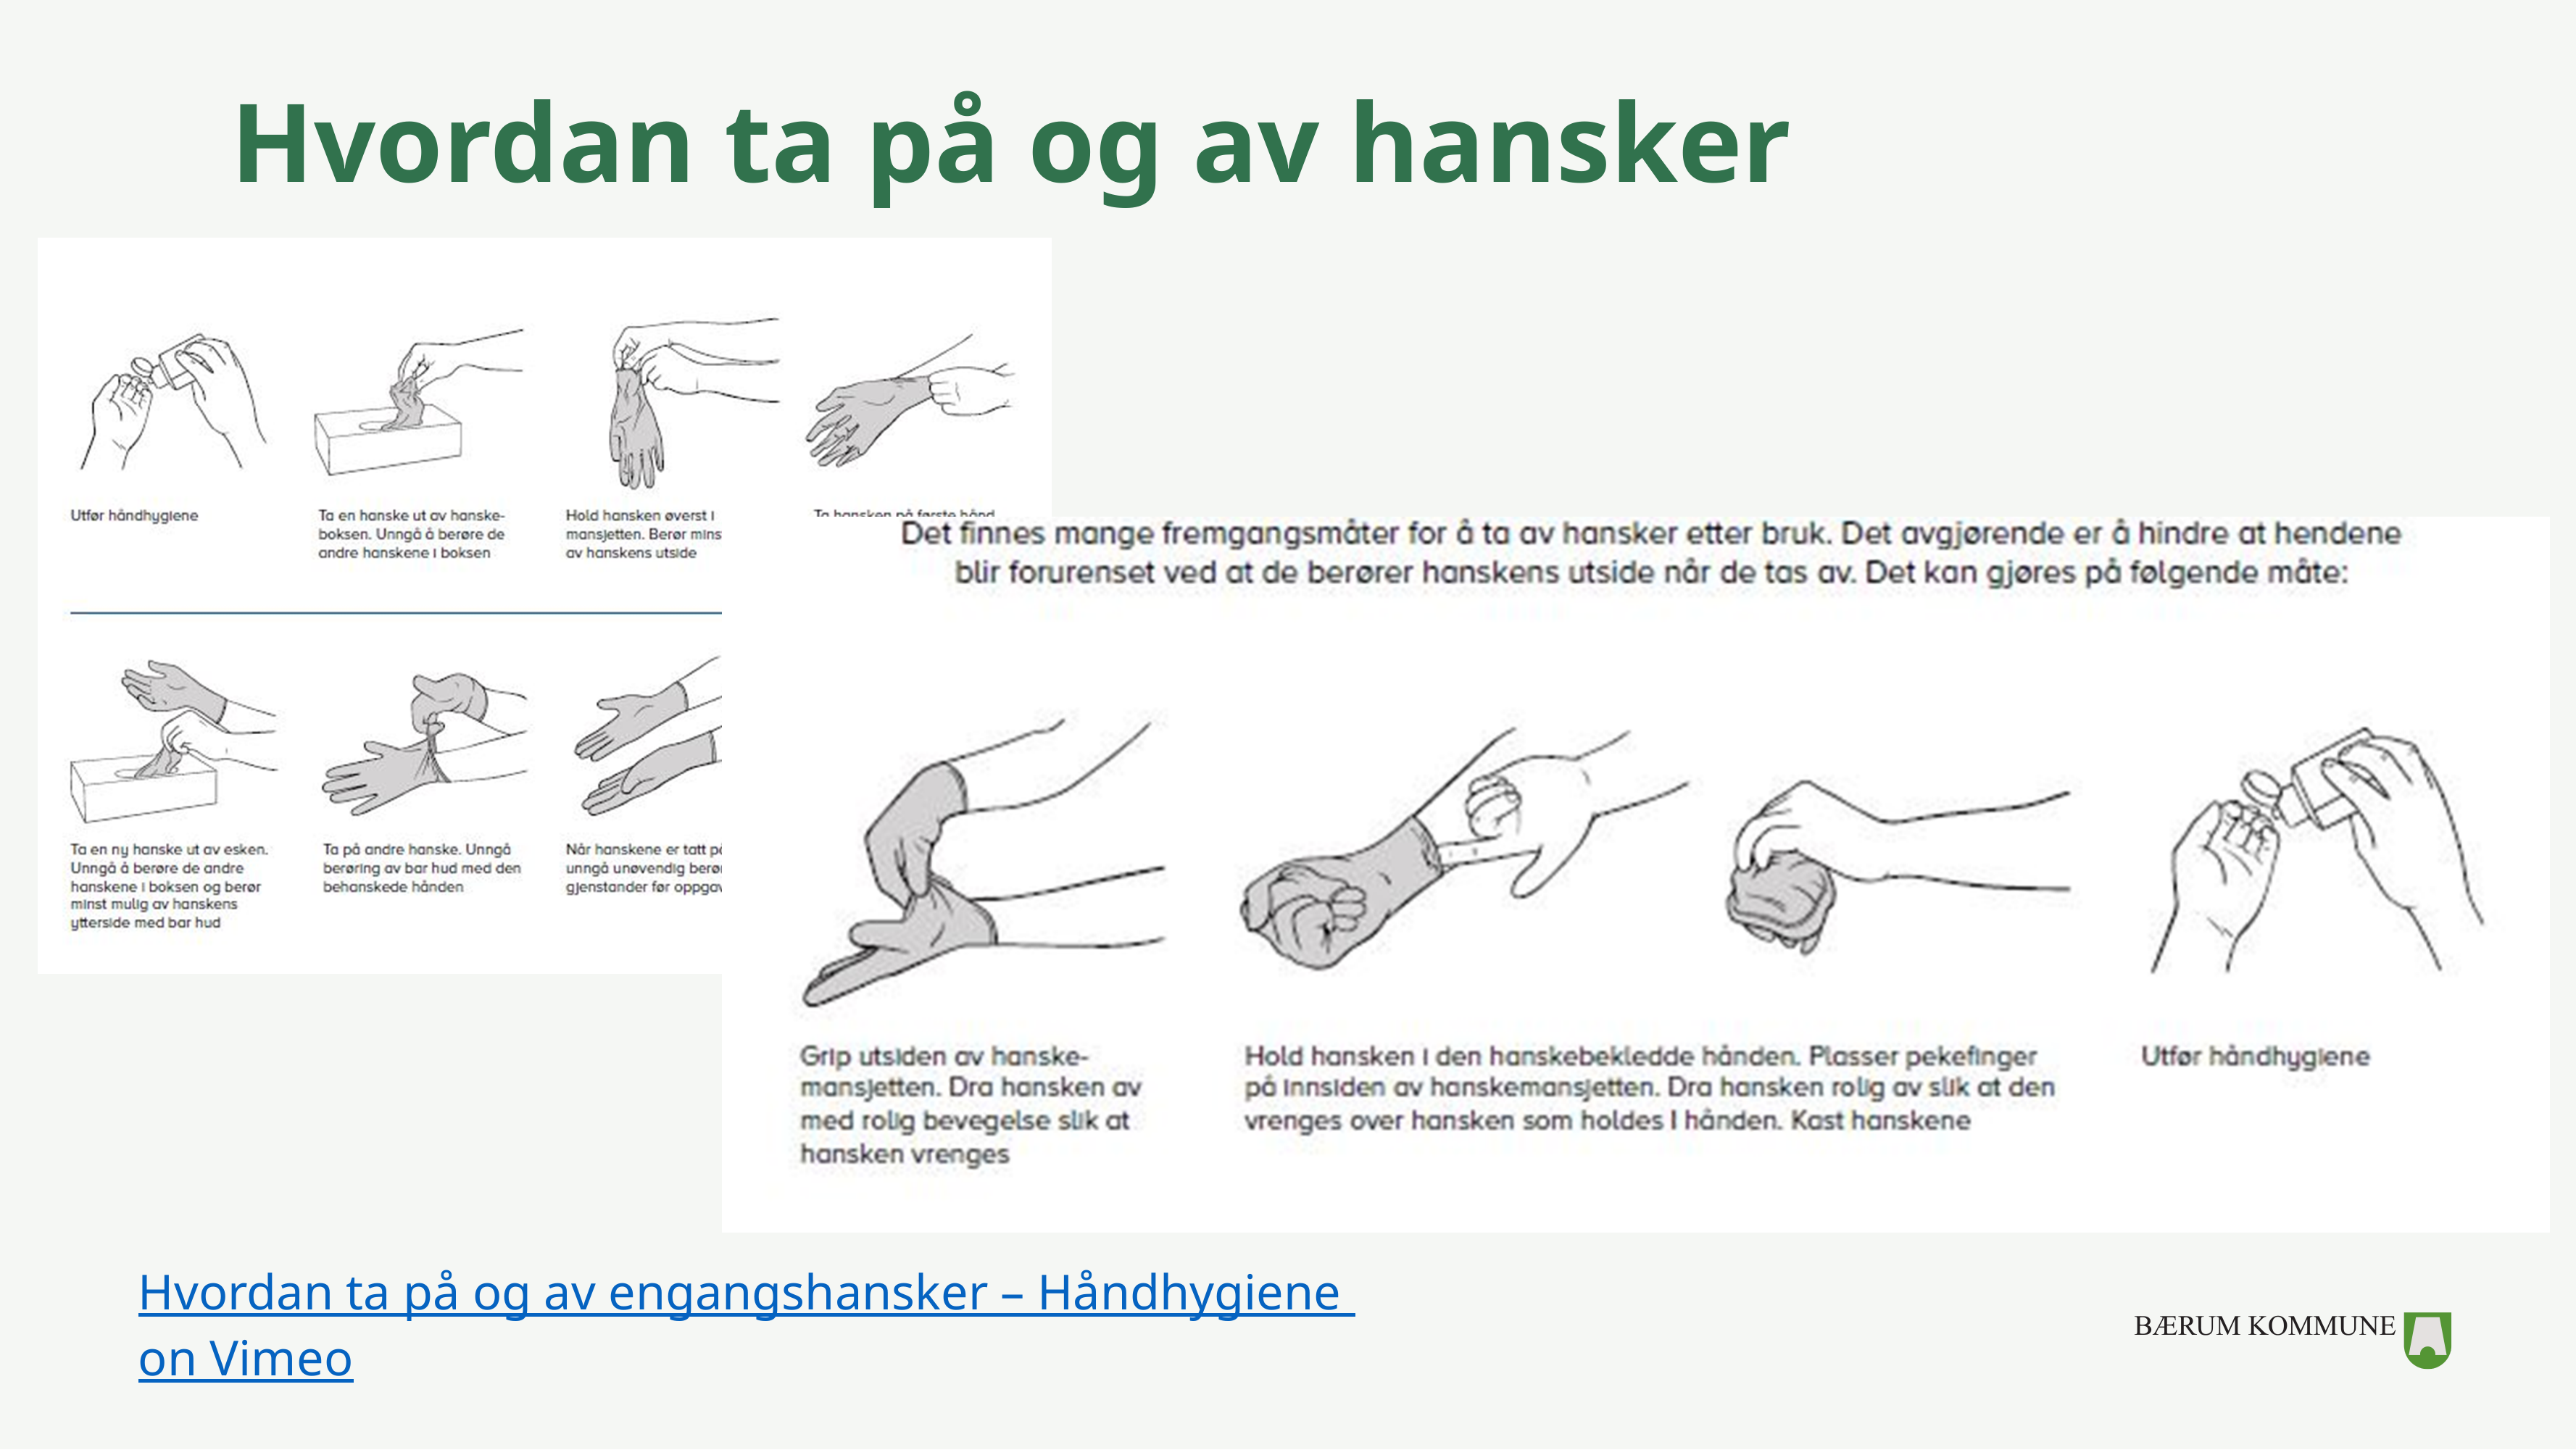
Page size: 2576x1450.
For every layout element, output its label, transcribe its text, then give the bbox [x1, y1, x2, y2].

picture [2134, 1312, 2576, 1450]
text_box Hvordan ta på og av engangshansker – Håndhygiene on Vimeo [127, 1256, 1416, 1399]
picture [722, 517, 2550, 1233]
title Hvordan ta på og av hansker [230, 54, 2351, 204]
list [38, 238, 1052, 974]
